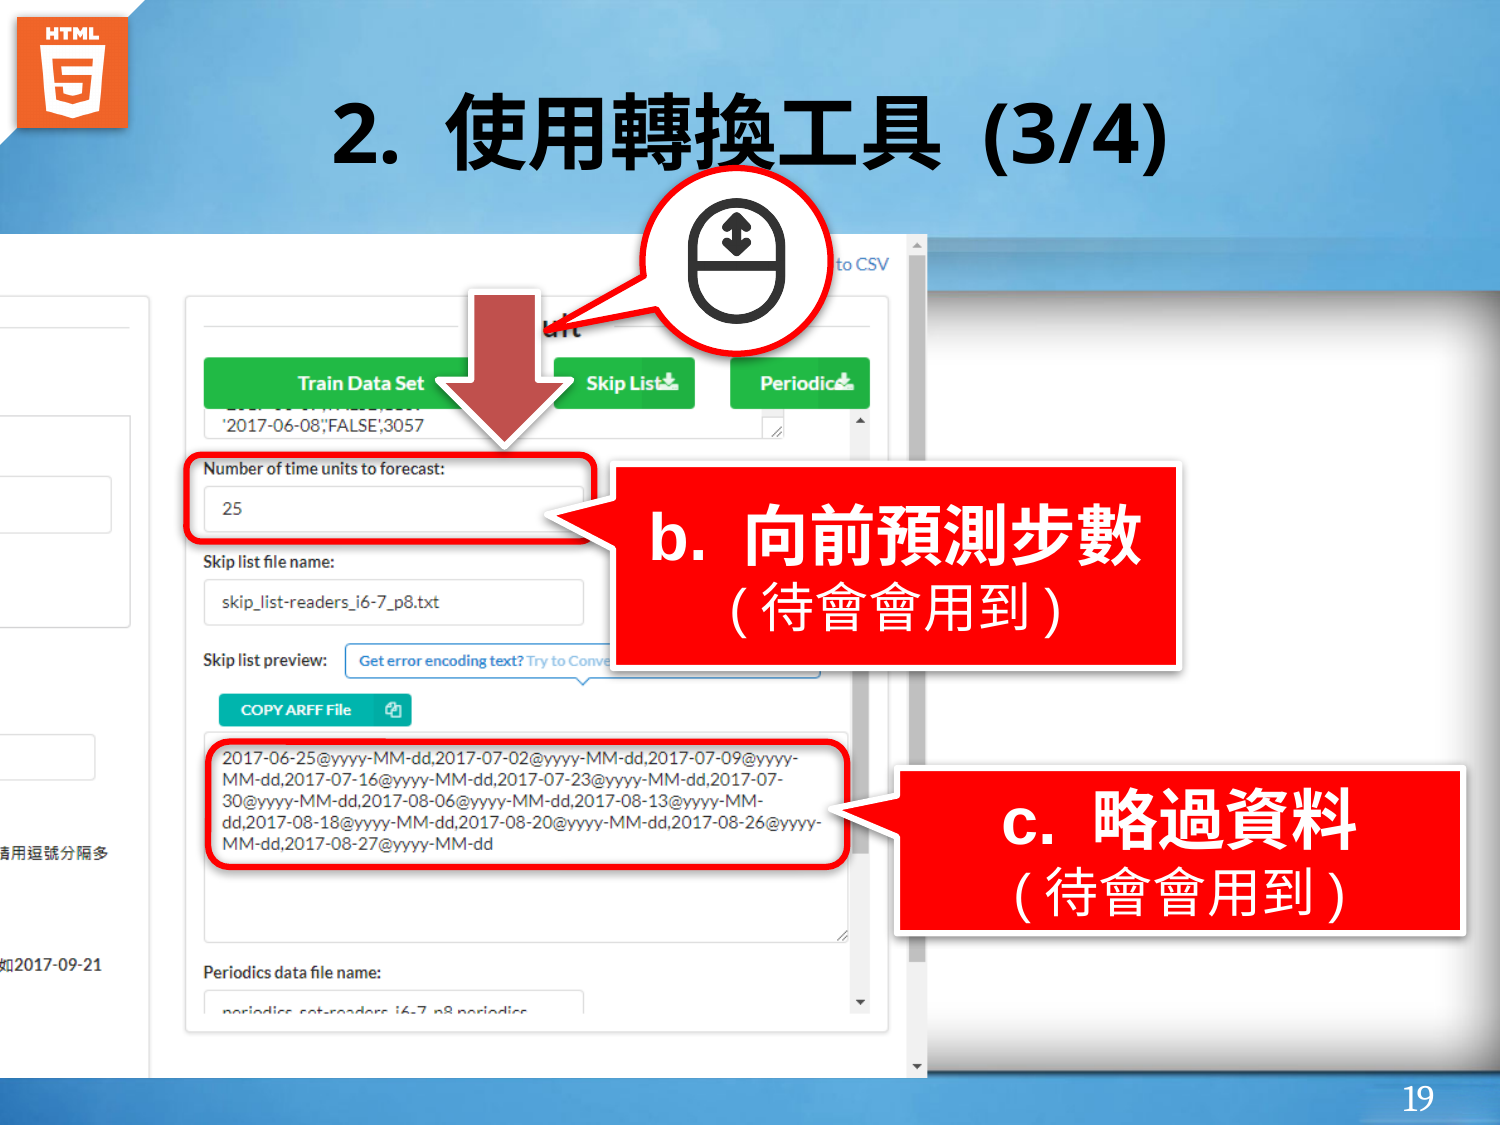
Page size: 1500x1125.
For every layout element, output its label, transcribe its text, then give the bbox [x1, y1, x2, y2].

picture [0, 0, 1500, 1125]
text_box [642, 167, 831, 355]
slide_number ‹#› [1350, 1074, 1488, 1118]
text_box [0, 0, 145, 145]
title 2. 使用轉換工具 (3/4) [78, 27, 1422, 232]
text_box b. 向前預測步數 (待會會用到) [932, 463, 1180, 668]
text_box c. 略過資料 (待會會用到) [932, 768, 1464, 934]
